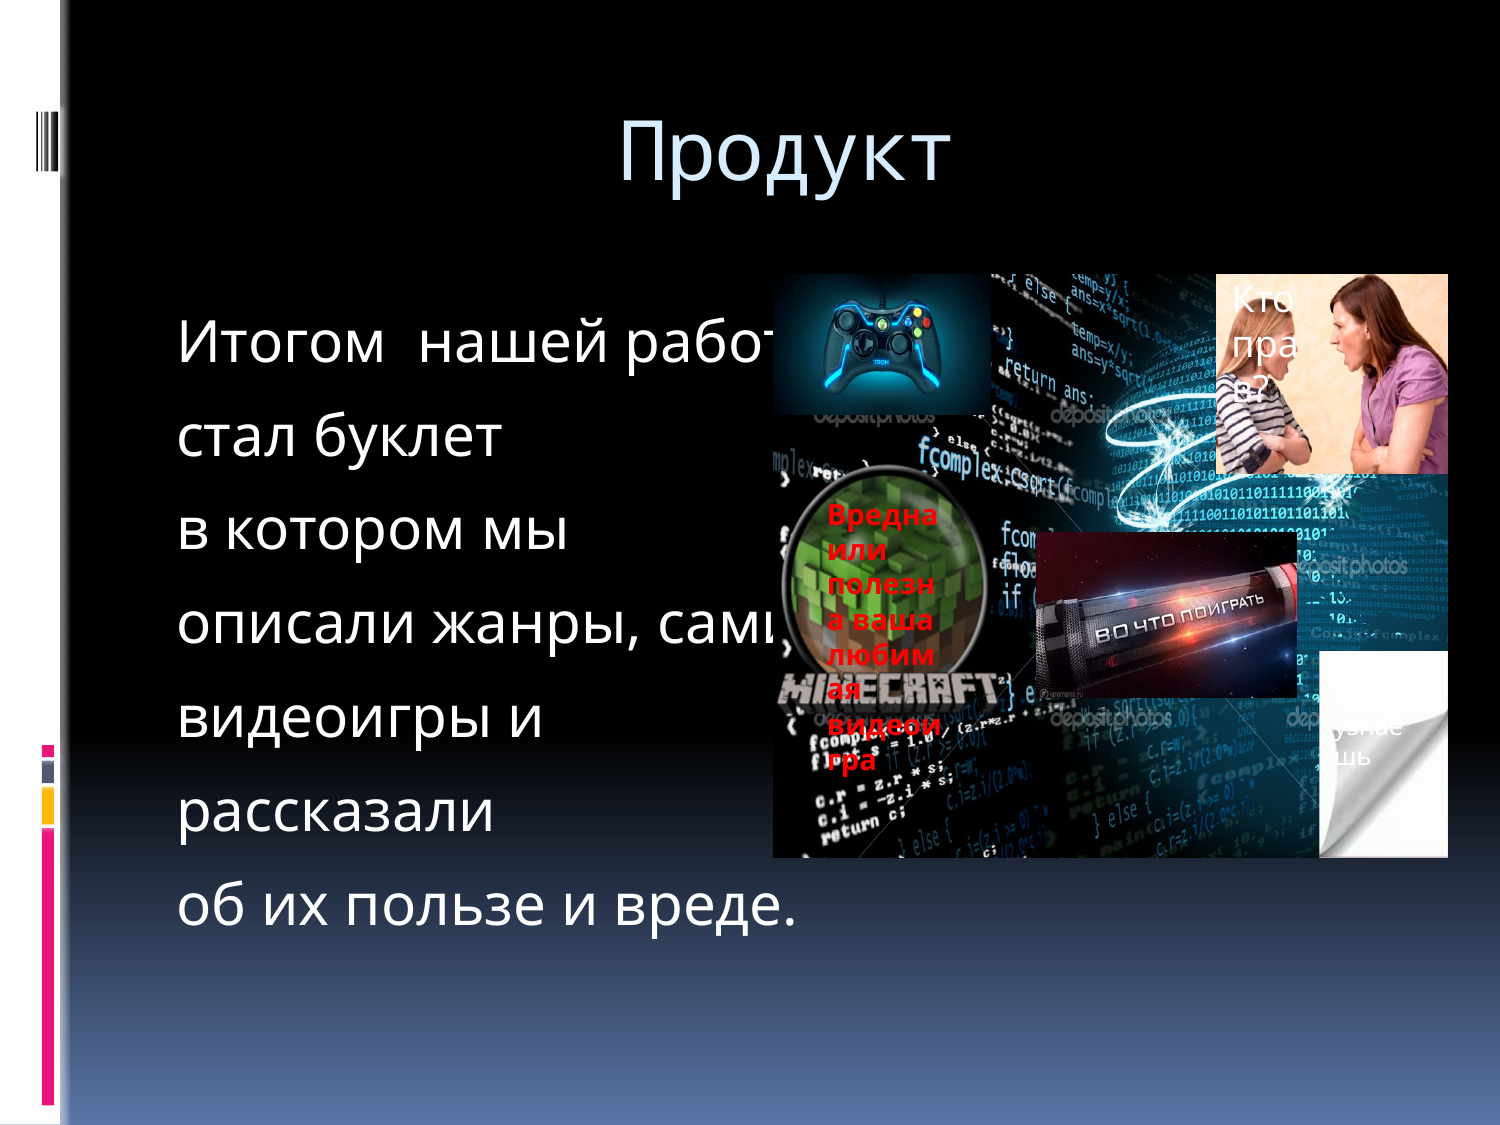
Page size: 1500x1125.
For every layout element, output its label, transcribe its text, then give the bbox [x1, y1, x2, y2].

title Продукт [150, 83, 1425, 234]
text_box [773, 266, 1449, 859]
list Итогом нашей работы стал буклет в котором мы описали жанры, сами видеоигры и рассказали об их пользе и вреде. [150, 292, 1425, 1043]
